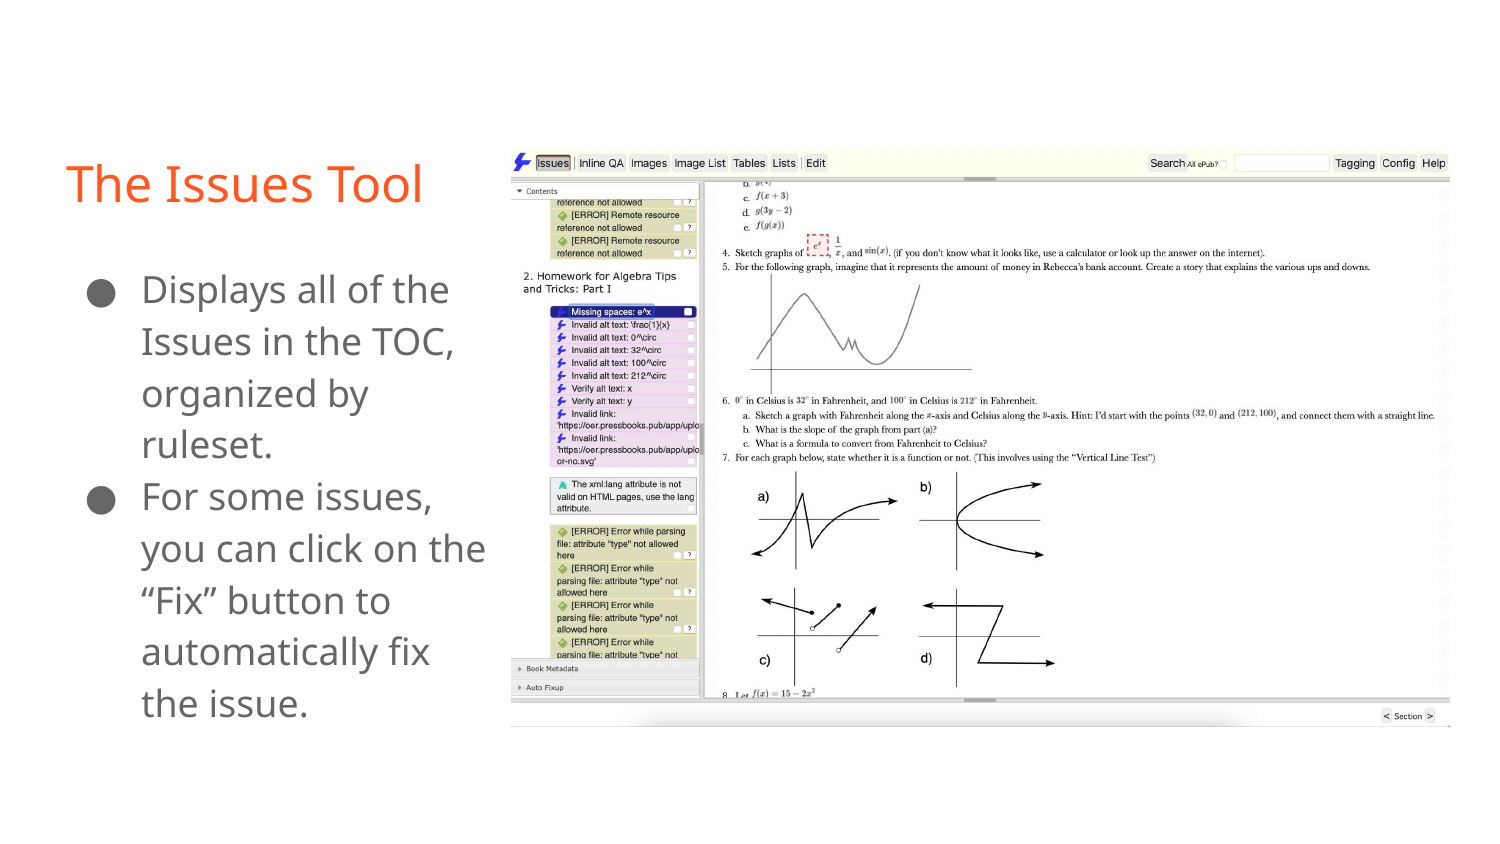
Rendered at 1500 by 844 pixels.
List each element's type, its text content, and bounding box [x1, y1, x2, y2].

picture [511, 149, 1451, 727]
list Displays all of the Issues in the TOC, organized by ruleset. For some issues, you can click on the “Fix” button to automatically fix the issue. [51, 244, 512, 750]
title The Issues Tool [51, 103, 512, 228]
